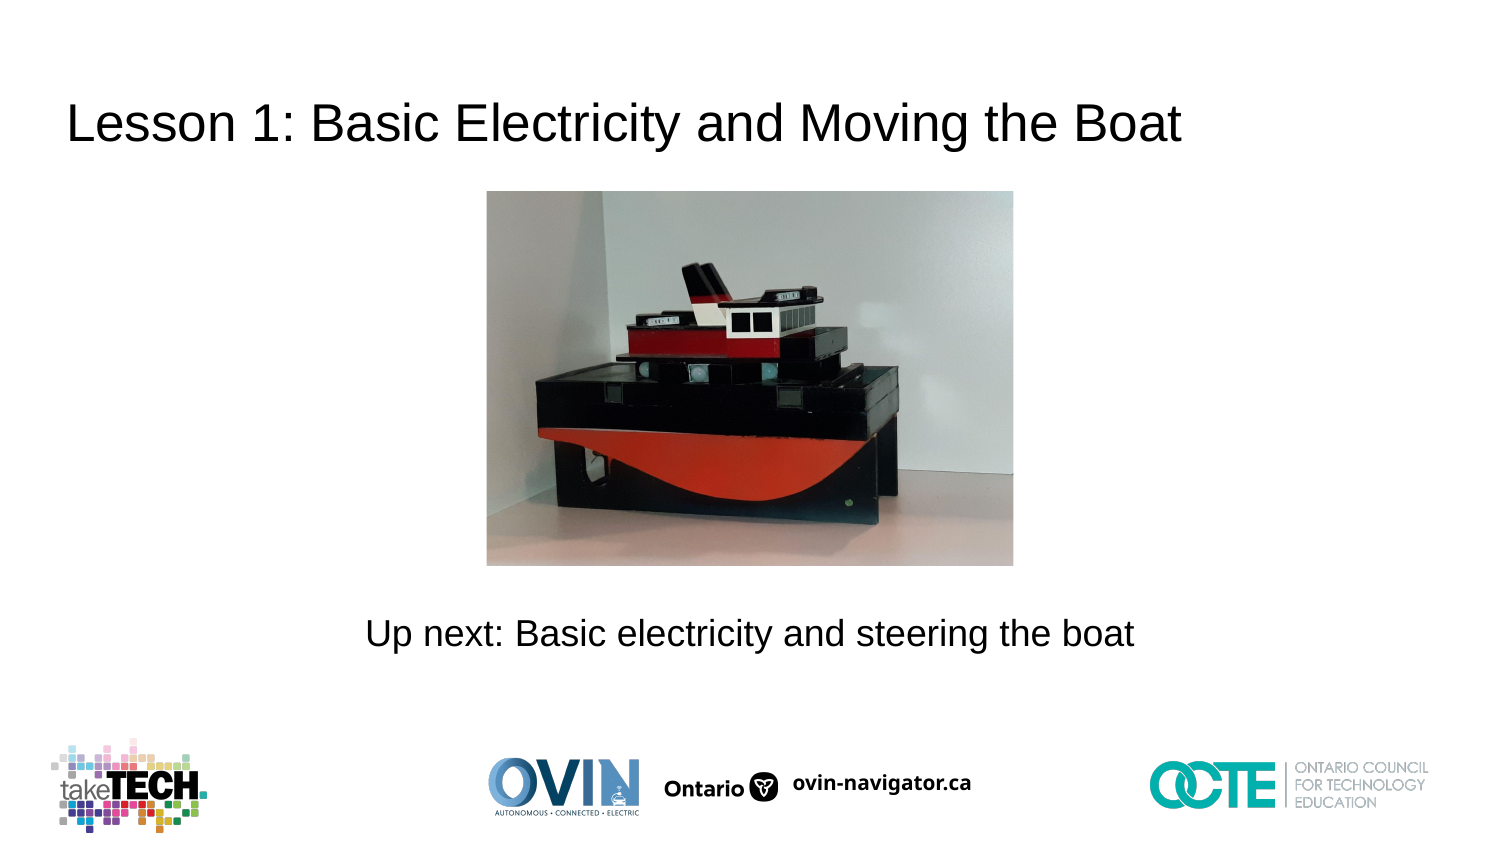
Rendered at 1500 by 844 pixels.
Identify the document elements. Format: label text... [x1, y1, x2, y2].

list Up next: Basic electricity and steering the boat [51, 587, 1449, 732]
title Lesson 1: Basic Electricity and Moving the Boat [51, 72, 1449, 167]
picture [486, 191, 1014, 566]
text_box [50, 737, 1450, 833]
